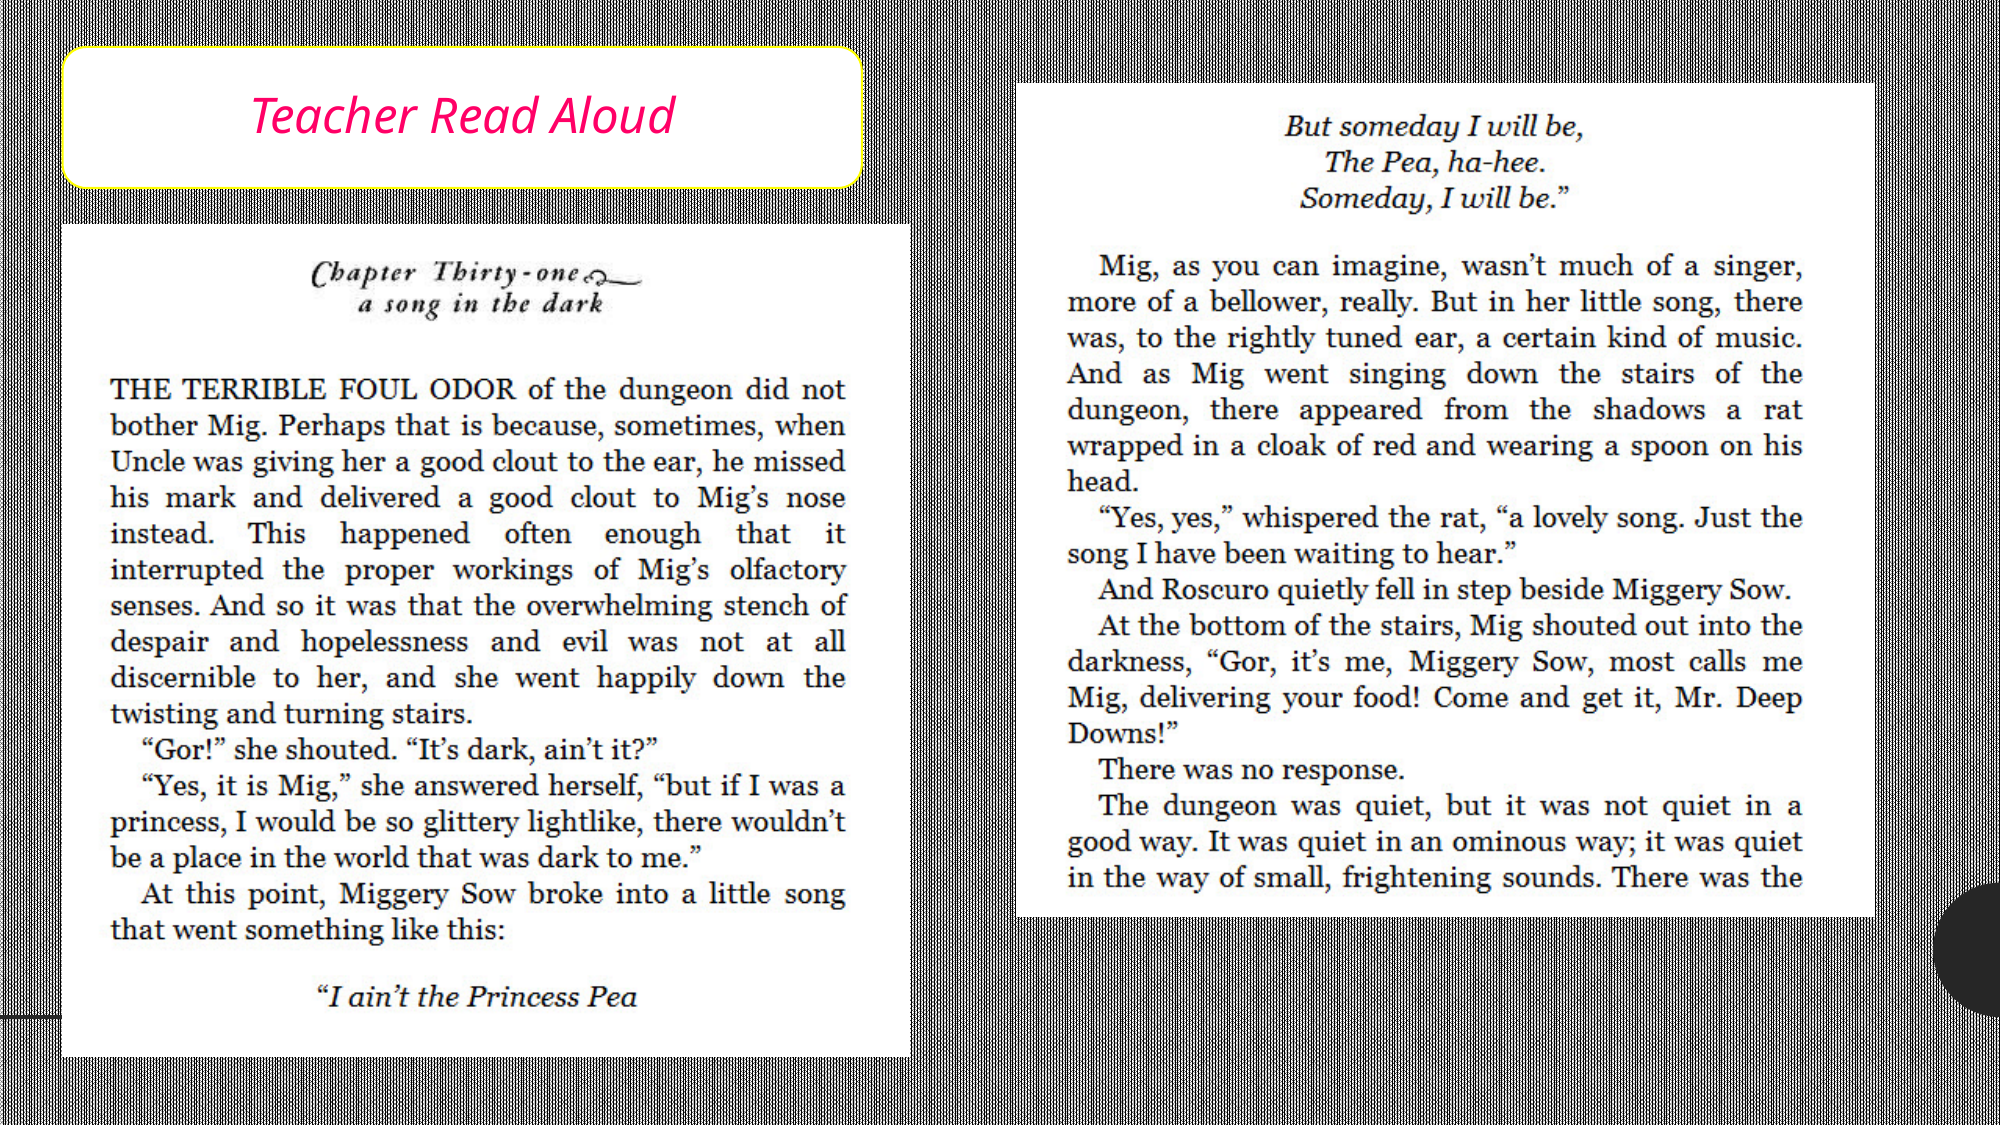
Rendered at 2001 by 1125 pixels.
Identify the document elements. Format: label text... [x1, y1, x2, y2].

text_box [61, 45, 863, 171]
picture [1016, 83, 1875, 917]
title Teacher Read Aloud [62, 83, 862, 224]
picture [62, 224, 910, 1057]
